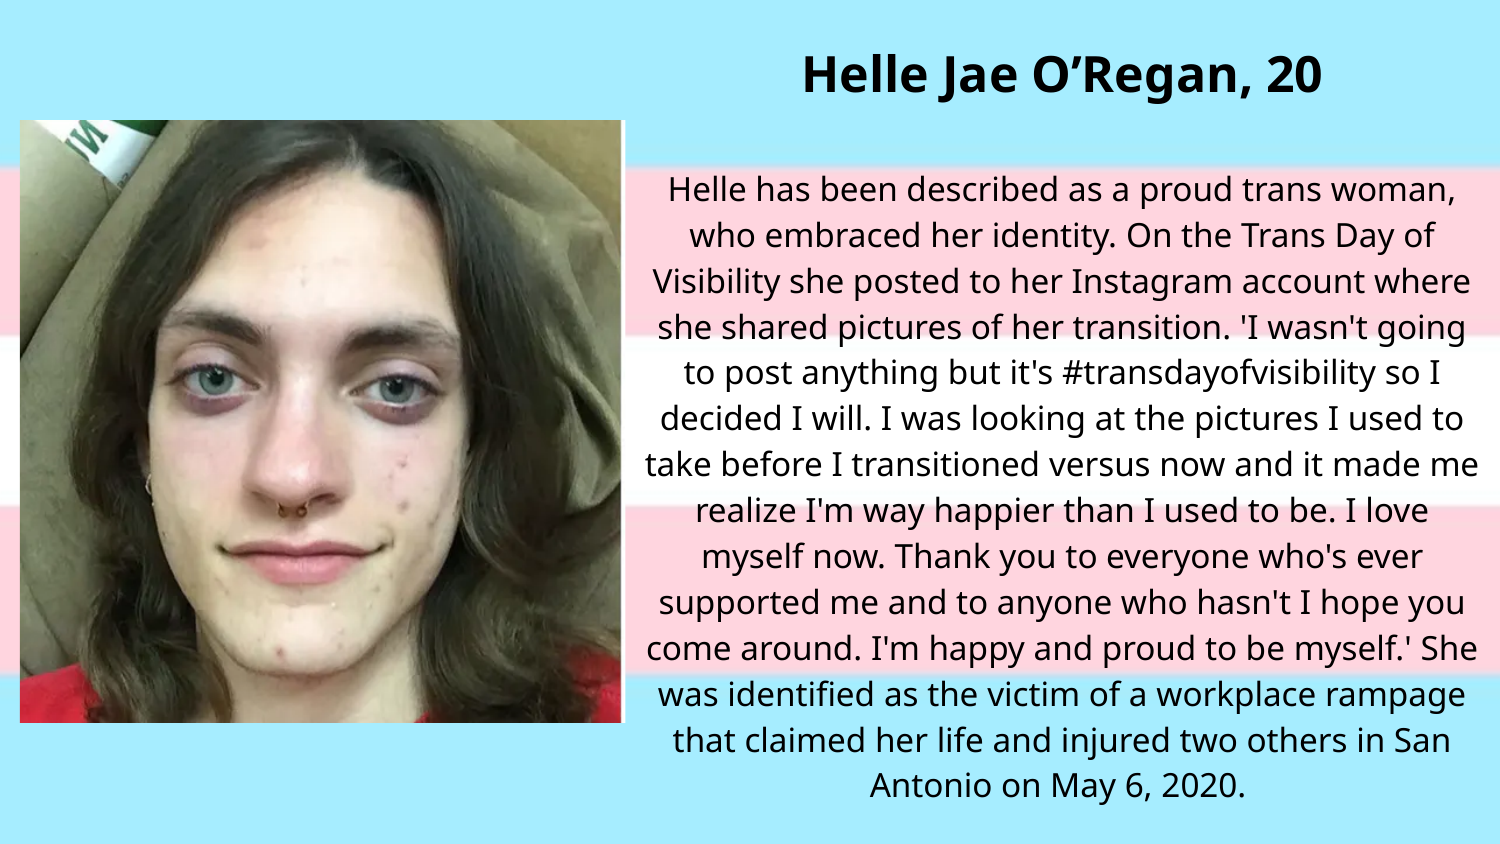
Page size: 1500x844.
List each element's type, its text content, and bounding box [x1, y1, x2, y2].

text_box Helle Jae O’Regan, 20 Helle has been described as a proud trans woman, who embraced her identity. On the Trans Day of Visibility she posted to her Instagram account where she shared pictures of her transition. 'I wasn't going to post anything but it's #transdayofvisibility so I decided I will. I was looking at the pictures I used to take before I transitioned versus now and it made me realize I'm way happier than I used to be. I love myself now. Thank you to everyone who's ever supported me and to anyone who hasn't I hope you come around. I'm happy and proud to be myself.' She was identified as the victim of a workplace rampage that claimed her life and injured two others in San Antonio on May 6, 2020. [625, 27, 1500, 778]
picture [0, 0, 1500, 844]
